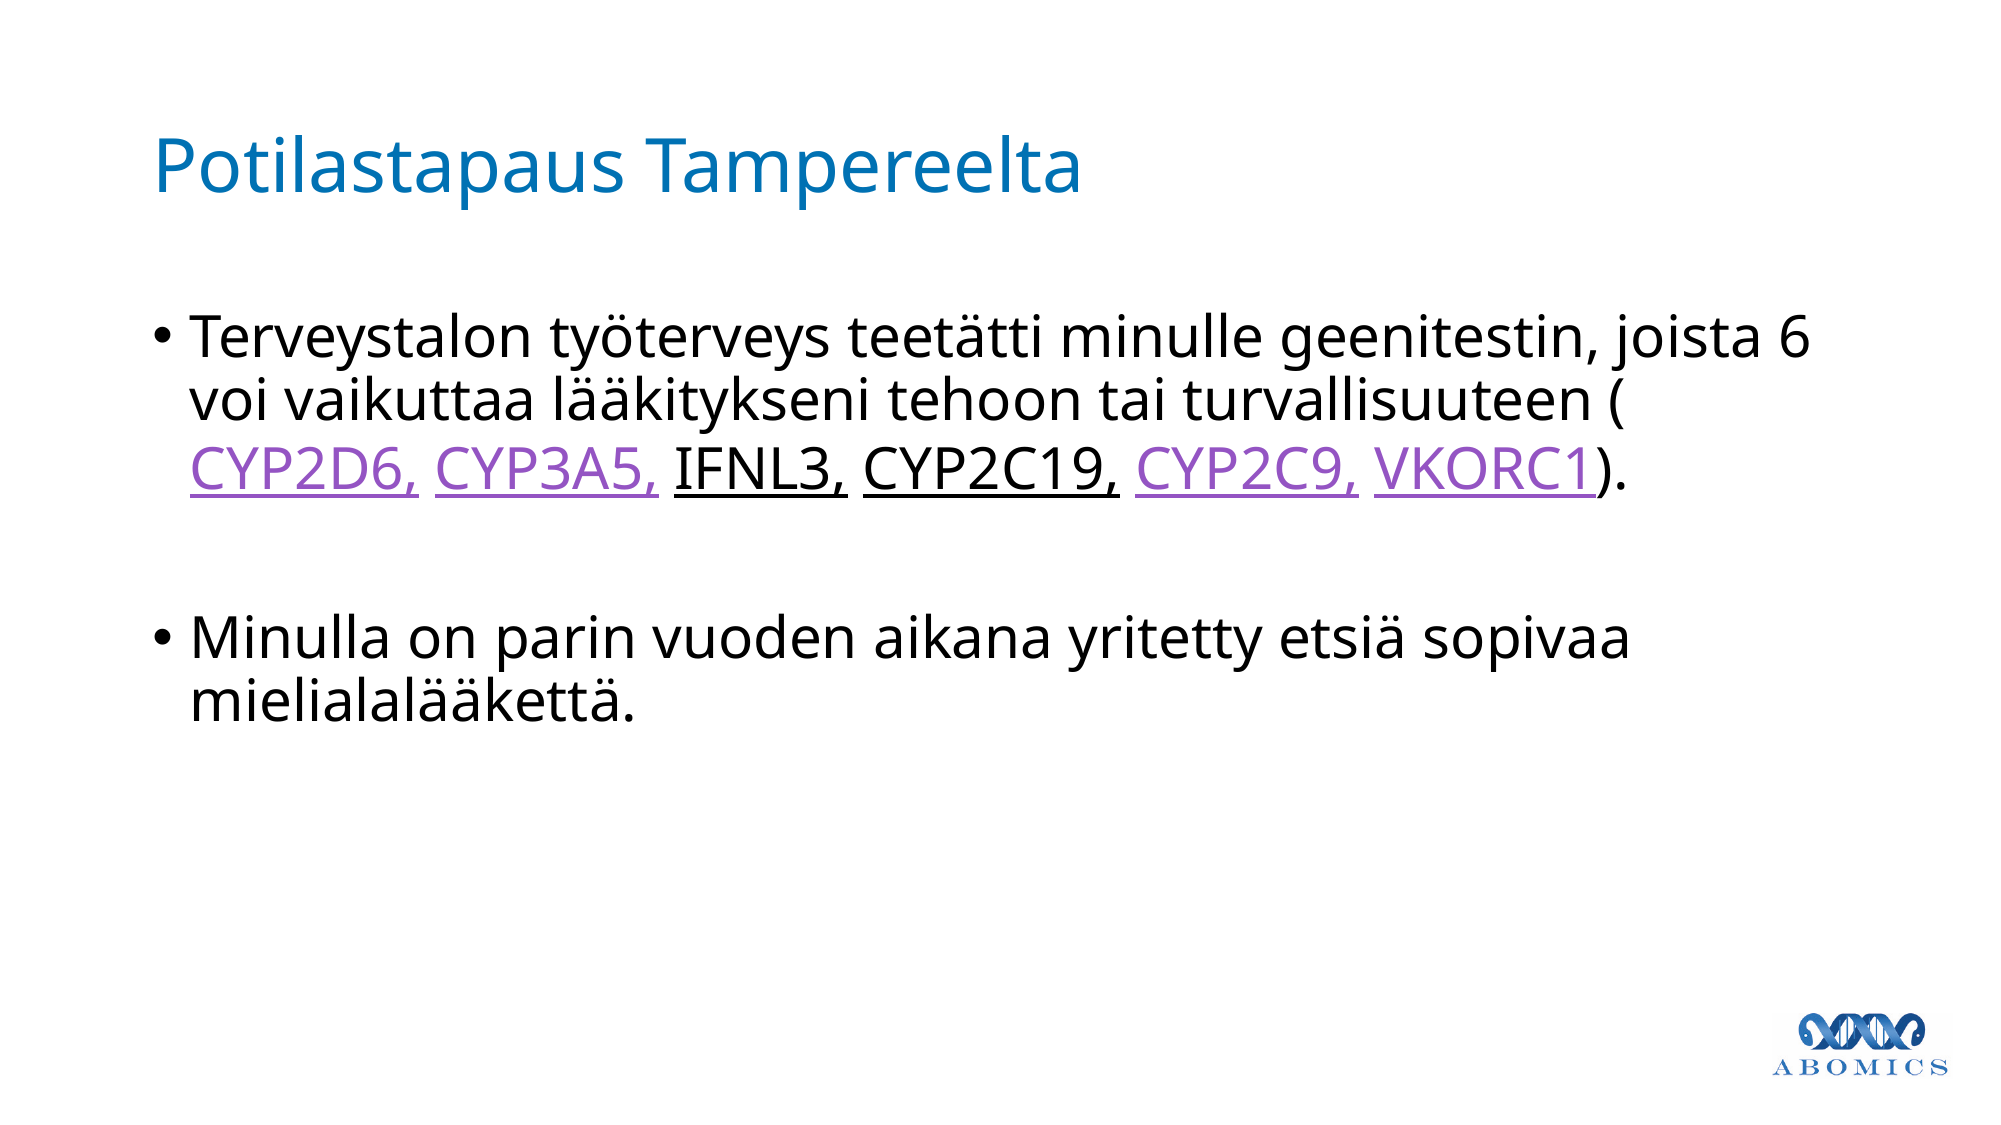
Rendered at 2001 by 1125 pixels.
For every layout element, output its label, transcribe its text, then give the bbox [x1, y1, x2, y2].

title Potilastapaus Tampereelta [137, 59, 1863, 278]
list Terveystalon työterveys teetätti minulle geenitestin, joista 6 voi vaikuttaa lääkitykseni tehoon tai turvallisuuteen (CYP2D6, CYP3A5, IFNL3, CYP2C19, CYP2C9, VKORC1). Minulla on parin vuoden aikana yritetty etsiä sopivaa mielialalääkettä. [137, 299, 1863, 1014]
picture [1772, 1013, 1953, 1079]
